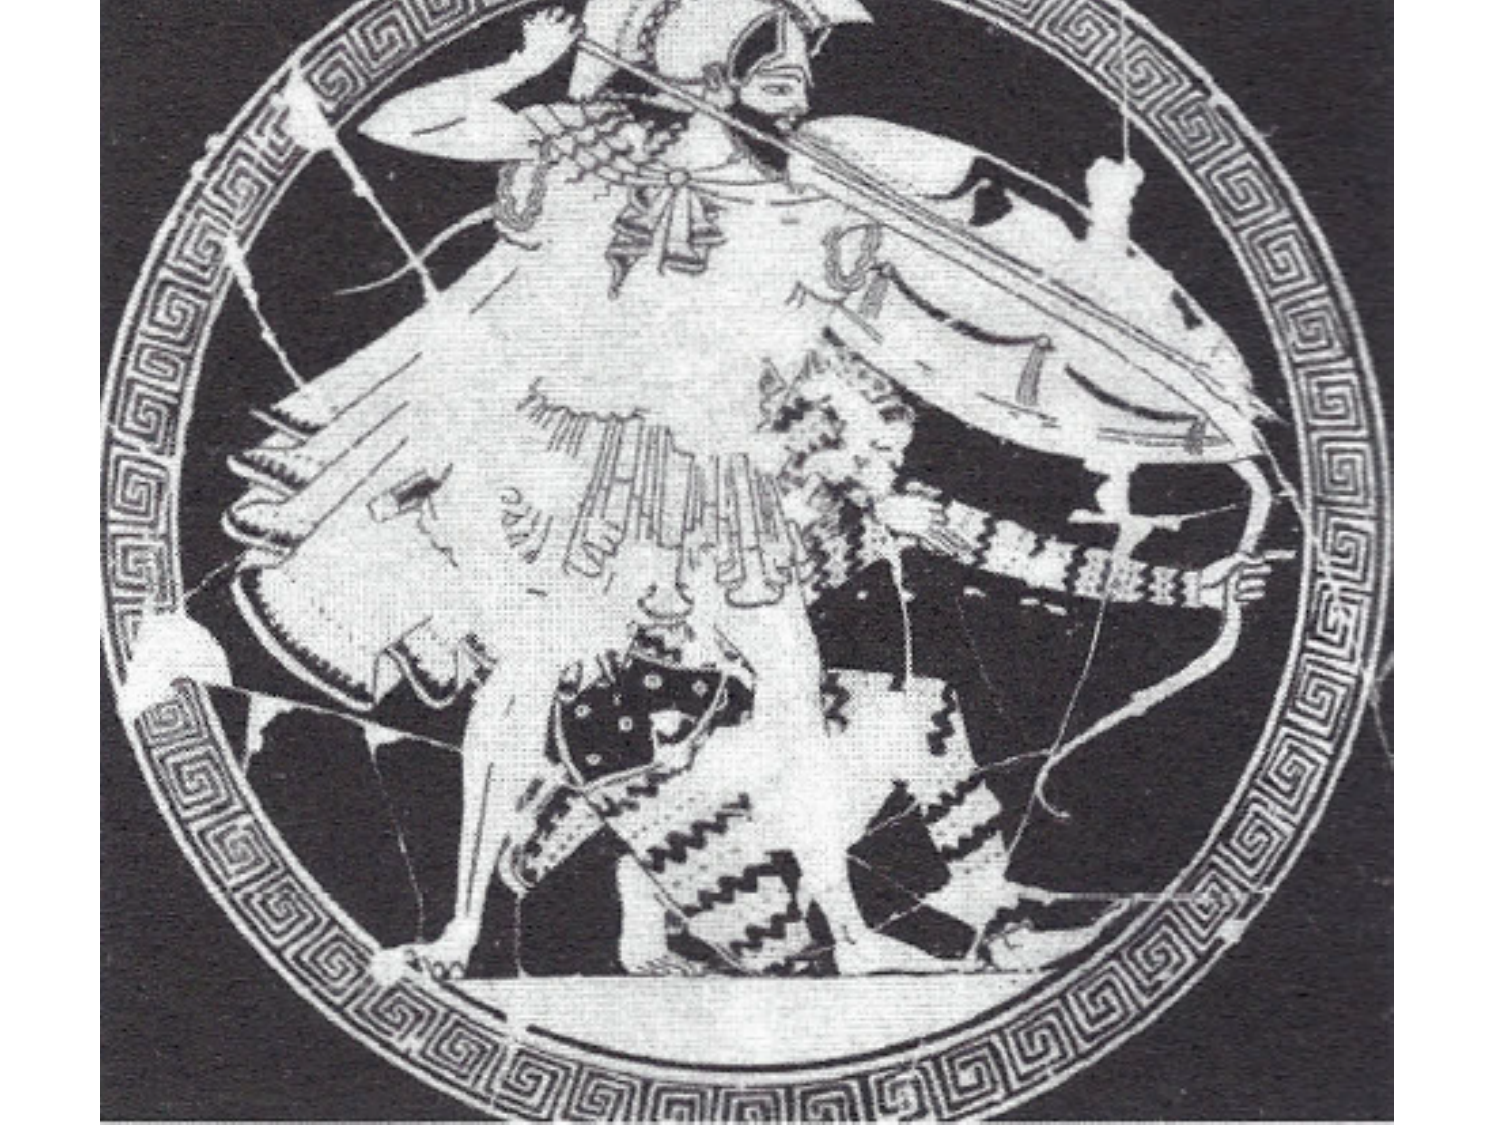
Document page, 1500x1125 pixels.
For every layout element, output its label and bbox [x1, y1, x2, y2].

picture [100, 0, 1395, 1125]
